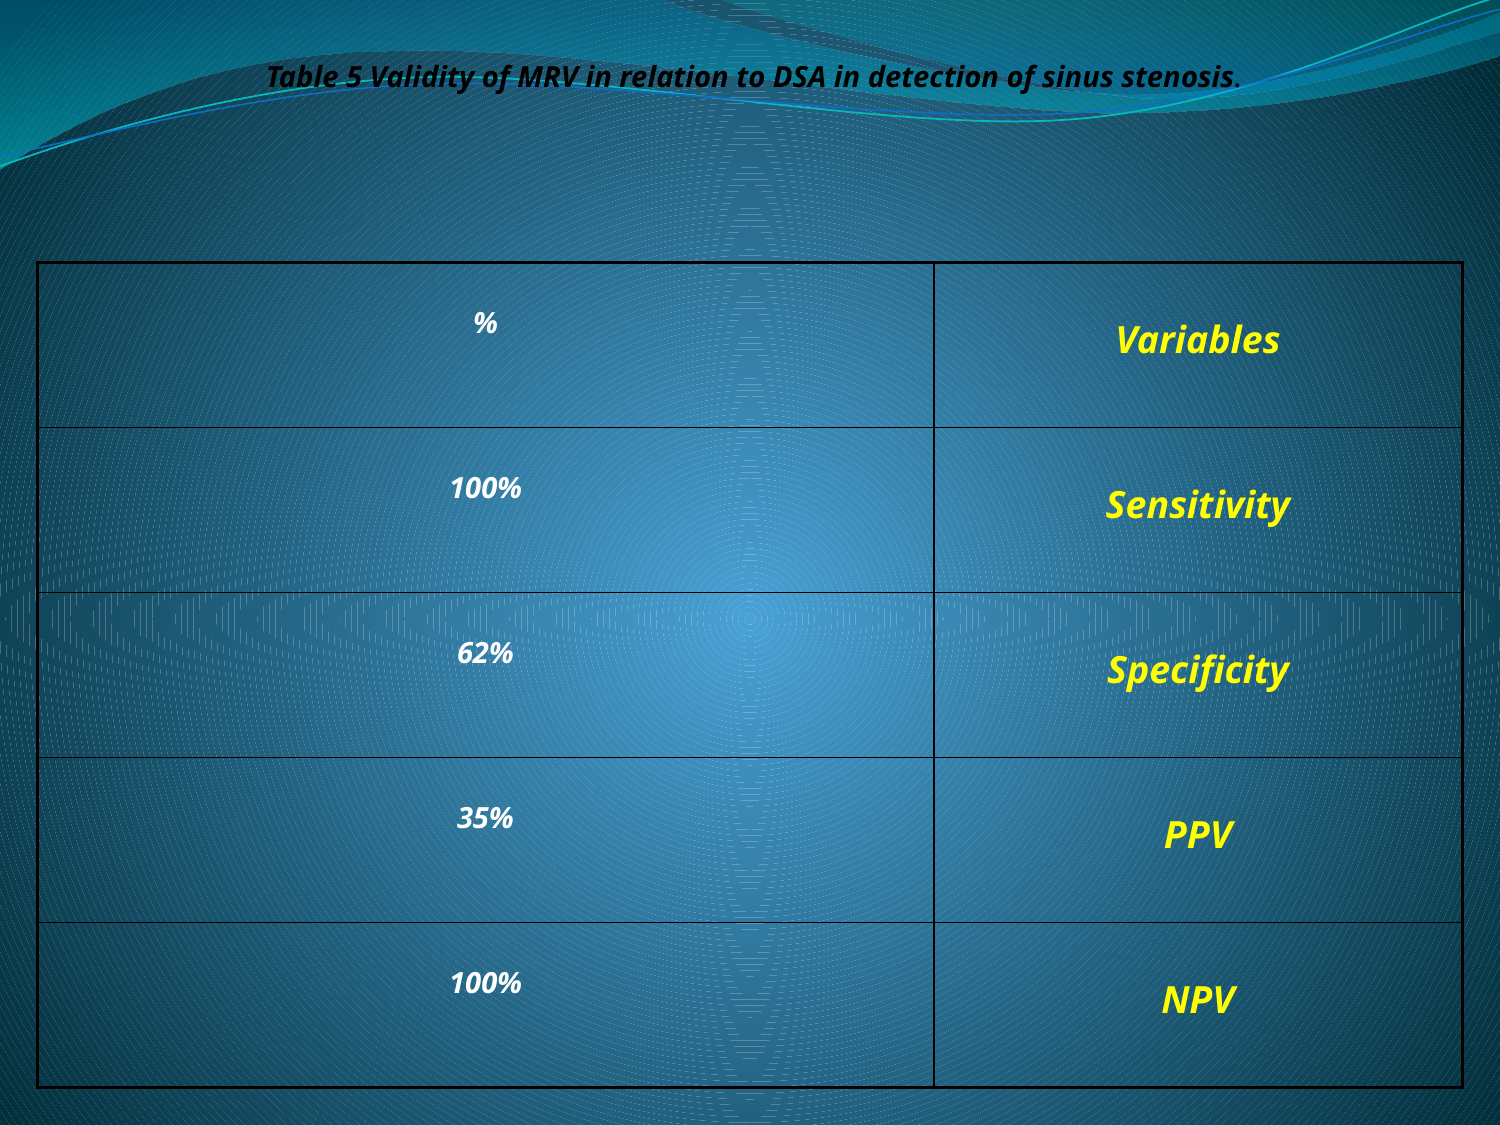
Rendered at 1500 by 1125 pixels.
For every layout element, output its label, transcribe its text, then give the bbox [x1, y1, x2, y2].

table_cell NPV [935, 923, 1461, 1086]
table_cell 100% [39, 428, 933, 592]
text_box Table 5 Validity of MRV in relation to DSA in detection of sinus stenosis. [250, 50, 1257, 101]
table_cell 62% [39, 593, 933, 757]
table_cell 35% [39, 758, 933, 922]
table_cell Specificity [935, 593, 1461, 757]
table_cell PPV [935, 758, 1461, 922]
table_cell Sensitivity [935, 428, 1461, 592]
table_header % [39, 264, 933, 427]
table_header Variables [935, 264, 1461, 427]
table_cell 100% [39, 923, 933, 1086]
